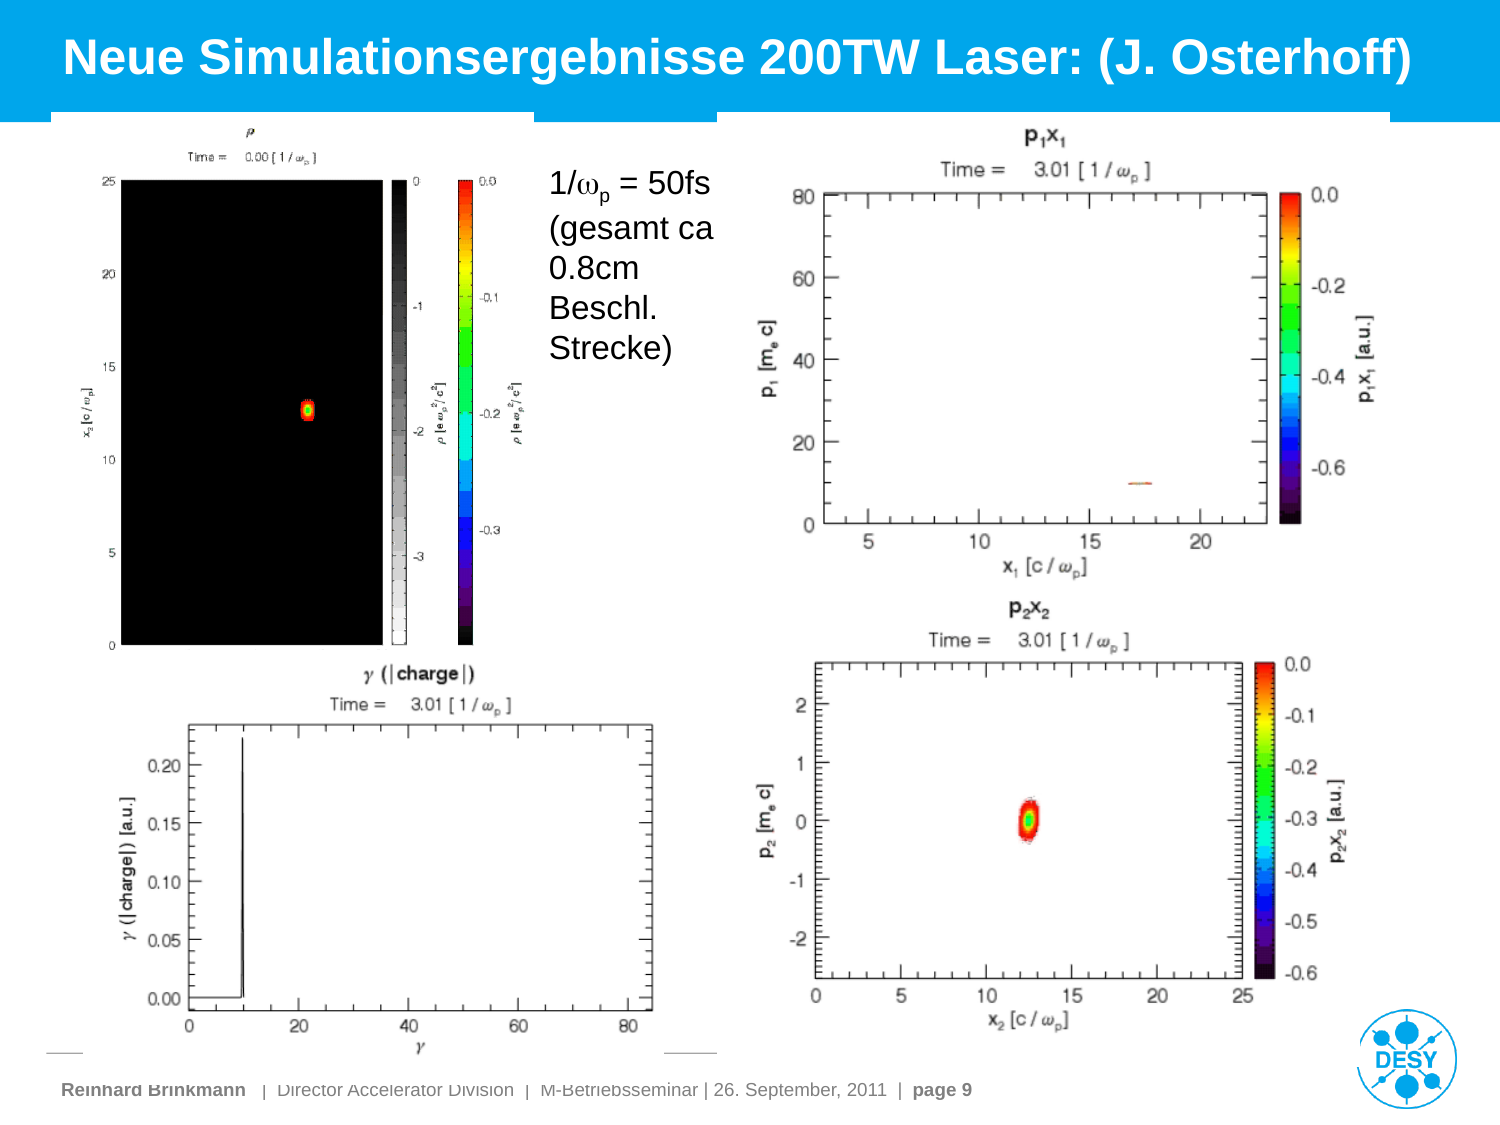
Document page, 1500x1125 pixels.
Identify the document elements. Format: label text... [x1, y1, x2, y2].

picture [1360, 1012, 1455, 1107]
text_box Neue Simulationsergebnisse 200TW Laser: (J. Osterhoff) [47, 16, 1446, 107]
picture [1361, 1009, 1397, 1035]
picture [1356, 1069, 1394, 1109]
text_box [716, 584, 1361, 1068]
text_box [716, 111, 1391, 618]
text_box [81, 649, 665, 1086]
picture [1416, 1009, 1457, 1047]
picture [1420, 1072, 1457, 1109]
text_box 1/p = 50fs (gesamt ca 0.8cm Beschl. Strecke) [540, 153, 711, 374]
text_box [50, 111, 535, 718]
